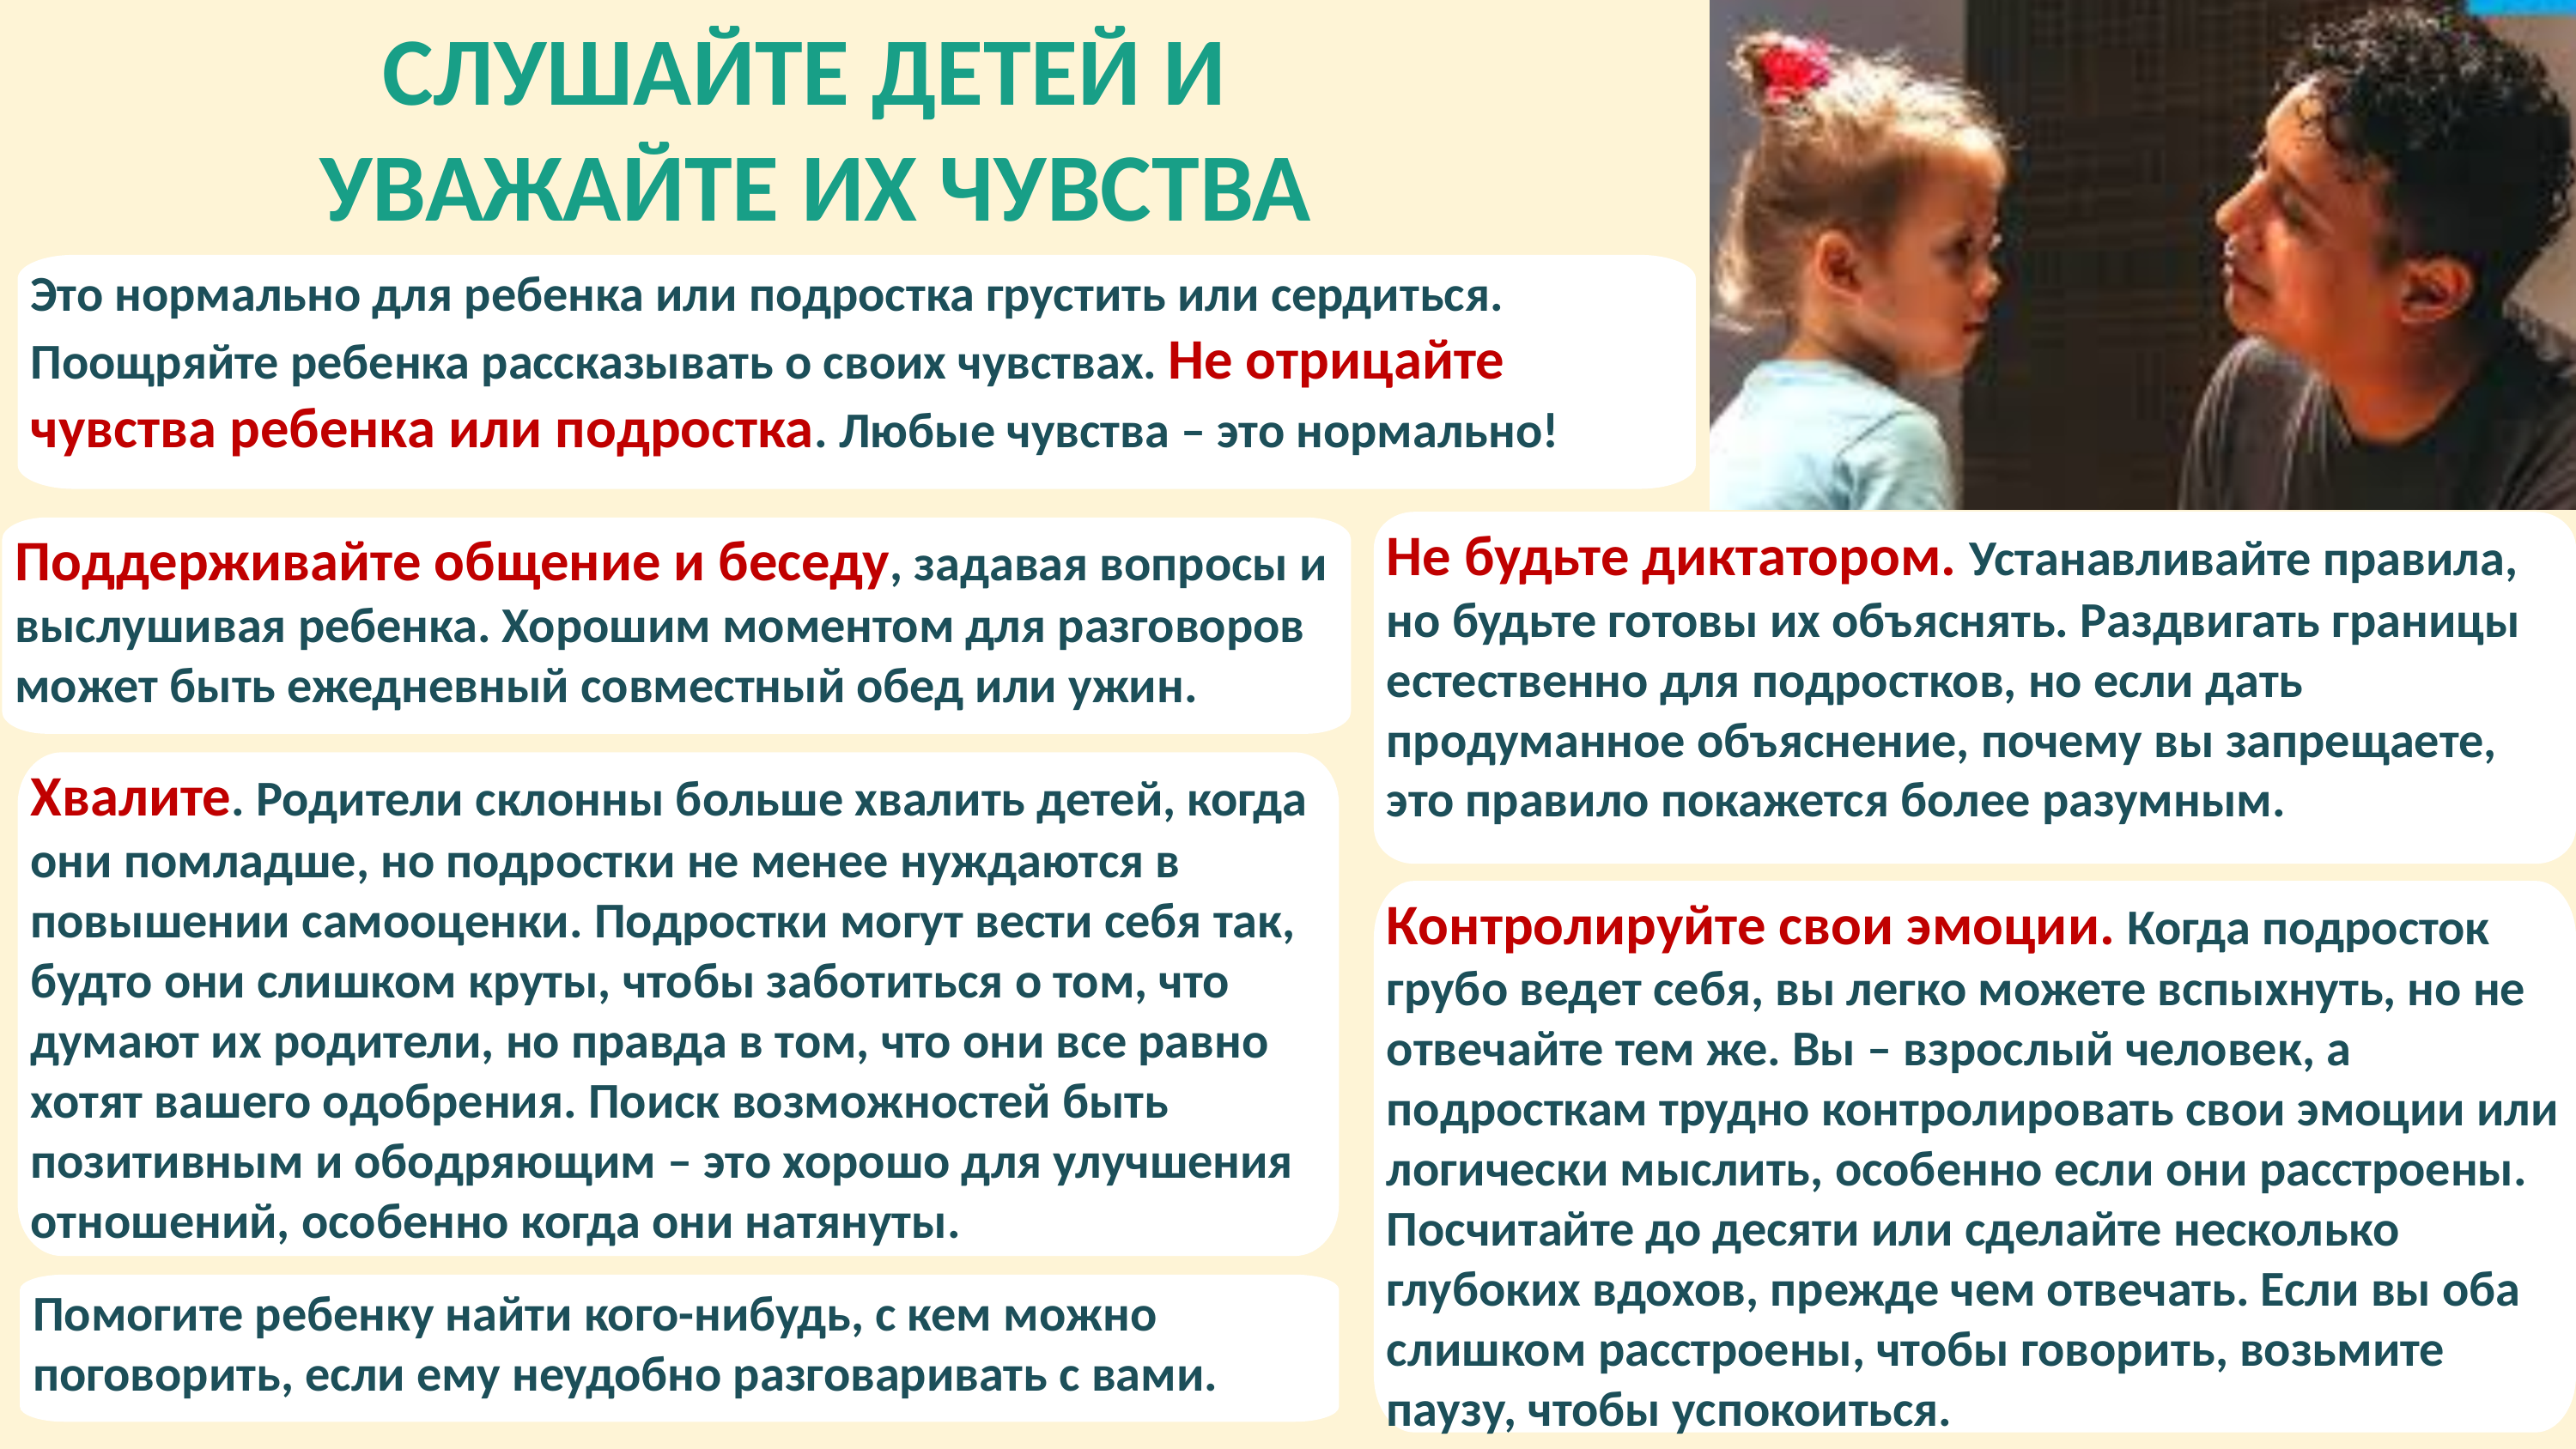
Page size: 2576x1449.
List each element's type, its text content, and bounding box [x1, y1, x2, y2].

text_box Хвалите. Родители склонны больше хвалить детей, когда они помладше, но подростки не менее нуждаются в повышении самооценки. Подростки могут вести себя так, будто они слишком круты, чтобы заботиться о том, что думают их родители, но правда в том, что они все равно хотят вашего одобрения. Поиск возможностей быть позитивным и ободряющим – это хорошо для улучшения отношений, особенно когда они натянуты. [17, 752, 1340, 1257]
picture [1710, 0, 2576, 510]
text_box Не будьте диктатором. Устанавливайте правила, но будьте готовы их объяснять. Раздвигать границы естественно для подростков, но если дать продуманное объяснение, почему вы запрещаете, это правило покажется более разумным. [1373, 512, 2576, 864]
text_box Помогите ребенку найти кого-нибудь, с кем можно поговорить, если ему неудобно разговаривать с вами. [20, 1274, 1340, 1422]
text_box Поддерживайте общение и беседу, задавая вопросы и выслушивая ребенка. Хорошим моментом для разговоров может быть ежедневный совместный обед или ужин. [2, 517, 1352, 734]
text_box СЛУШАЙТЕ ДЕТЕЙ И УВАЖАЙТЕ ИХ ЧУВСТВА [0, 9, 1631, 241]
text_box Контролируйте свои эмоции. Когда подросток грубо ведет себя, вы легко можете вспыхнуть, но не отвечайте тем же. Вы – взрослый человек, а подросткам трудно контролировать свои эмоции или логически мыслить, особенно если они расстроены. Посчитайте до десяти или сделайте несколько глубоких вдохов, прежде чем отвечать. Если вы оба слишком расстроены, чтобы говорить, возьмите паузу, чтобы успокоиться. [1373, 881, 2576, 1433]
text_box Это нормально для ребенка или подростка грустить или сердиться. Поощряйте ребенка рассказывать о своих чувствах. Не отрицайте чувства ребенка или подростка. Любые чувства – это нормально! [17, 254, 1696, 489]
